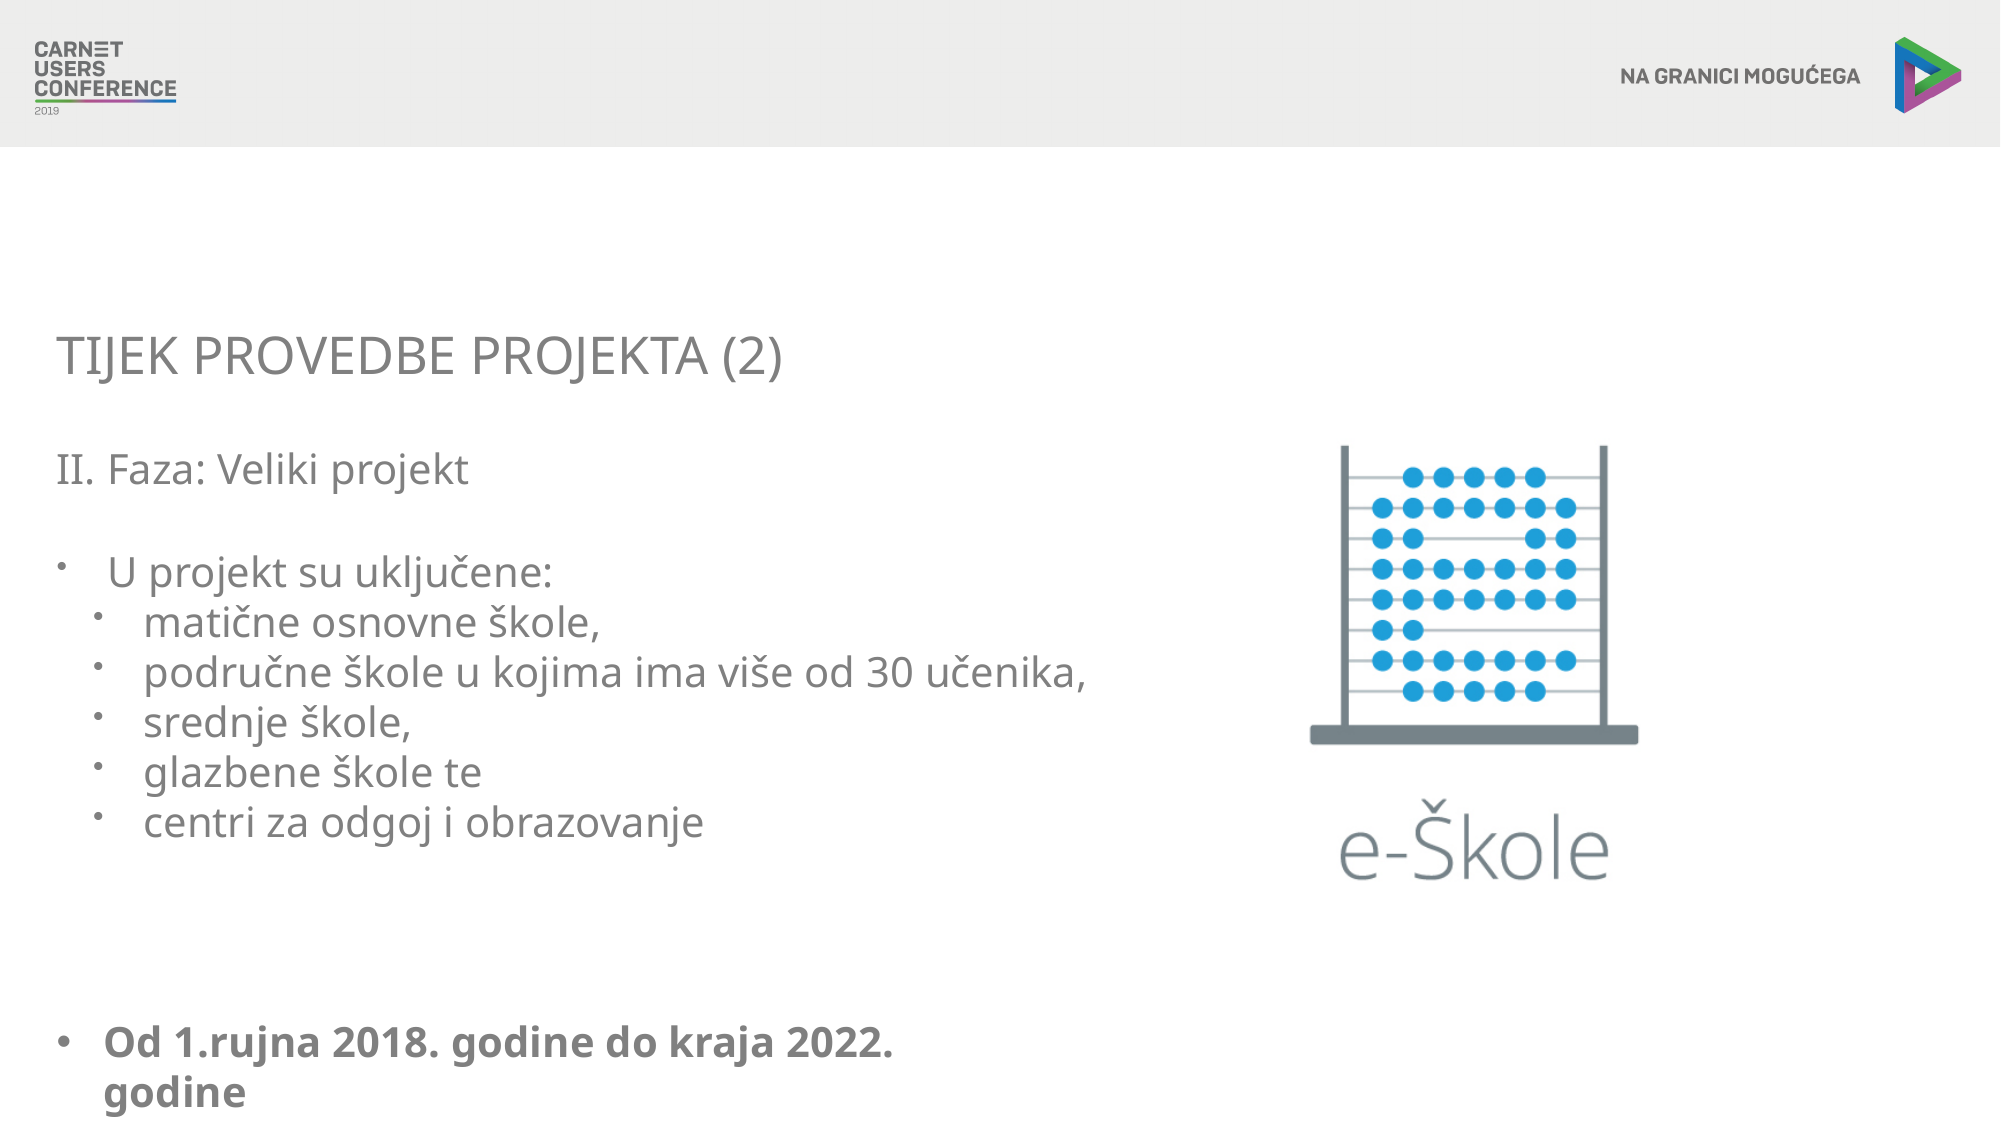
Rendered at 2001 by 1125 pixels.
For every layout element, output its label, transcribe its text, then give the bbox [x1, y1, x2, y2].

text_box Od 1.rujna 2018. godine do kraja 2022. godine [41, 1008, 1042, 1124]
picture [783, 264, 1939, 912]
picture [0, 0, 2001, 147]
text_box TIJEK PROVEDBE PROJEKTA (2) [41, 315, 777, 373]
text_box II. Faza: Veliki projekt [41, 435, 777, 493]
text_box U projekt su uključene: matične osnovne škole, područne škole u kojima ima više od 30 učenika, srednje škole, glazbene škole te centri za odgoj i obrazovanje [41, 537, 777, 735]
